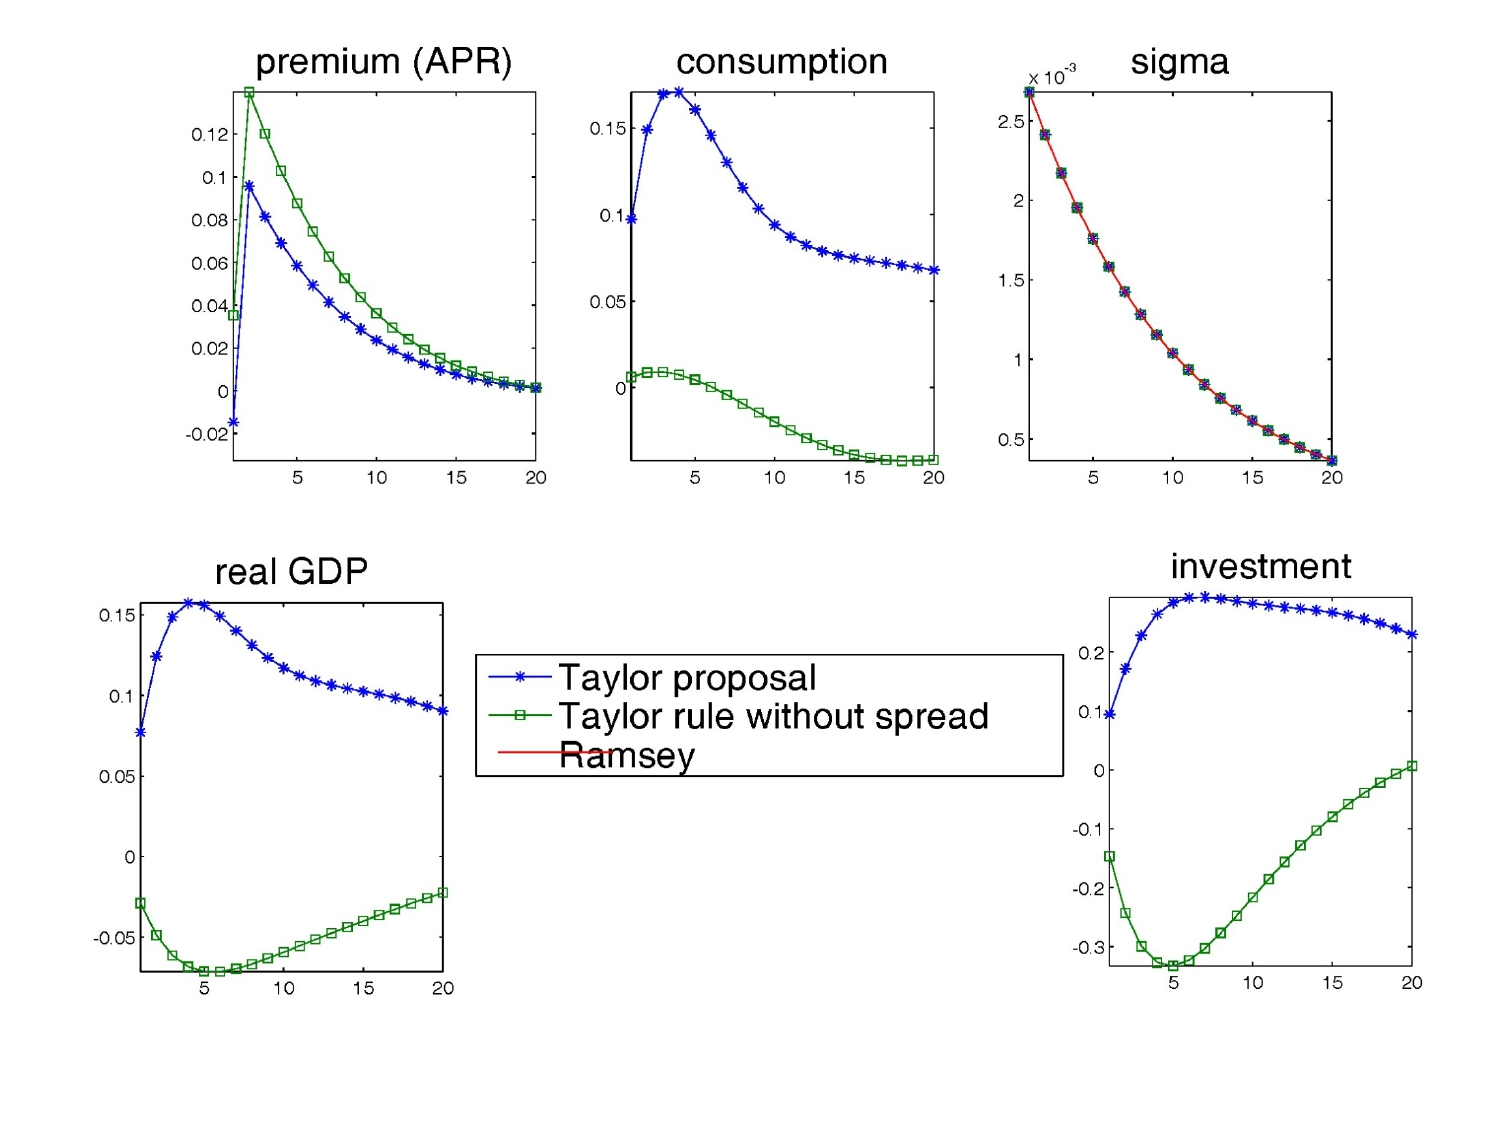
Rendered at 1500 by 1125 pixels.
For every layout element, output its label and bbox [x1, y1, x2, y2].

list [14, 0, 1500, 1125]
